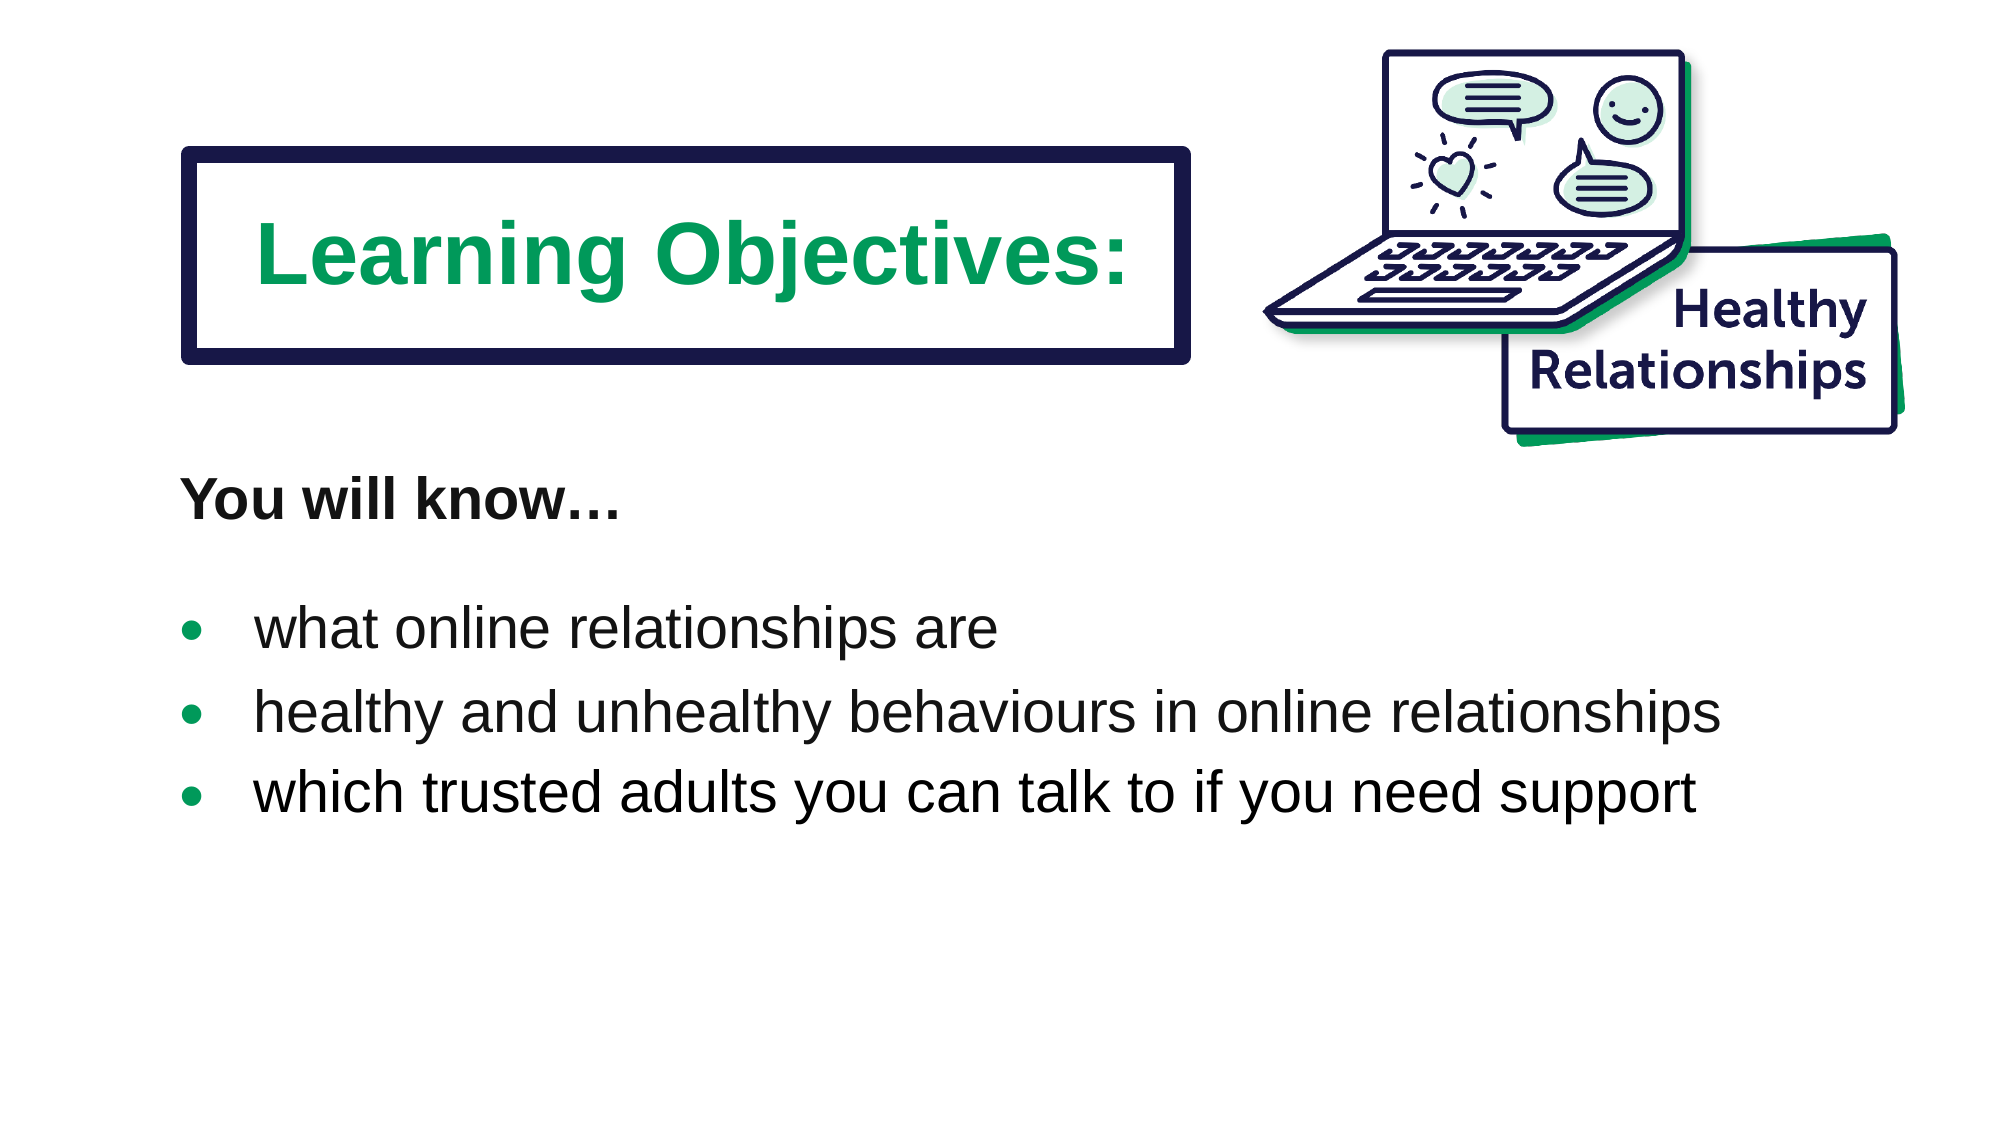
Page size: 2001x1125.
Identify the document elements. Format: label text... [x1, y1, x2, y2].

text_box You will know… [177, 458, 771, 532]
text_box [188, 154, 1183, 357]
text_box • • [177, 583, 207, 747]
text_box • [177, 747, 207, 836]
text_box what online relationships are healthy and unhealthy behaviours in online relationships which trusted adults you can talk to if you need support [252, 576, 1823, 824]
picture [1250, 37, 1913, 447]
title Learning Objectives: [253, 193, 1138, 384]
